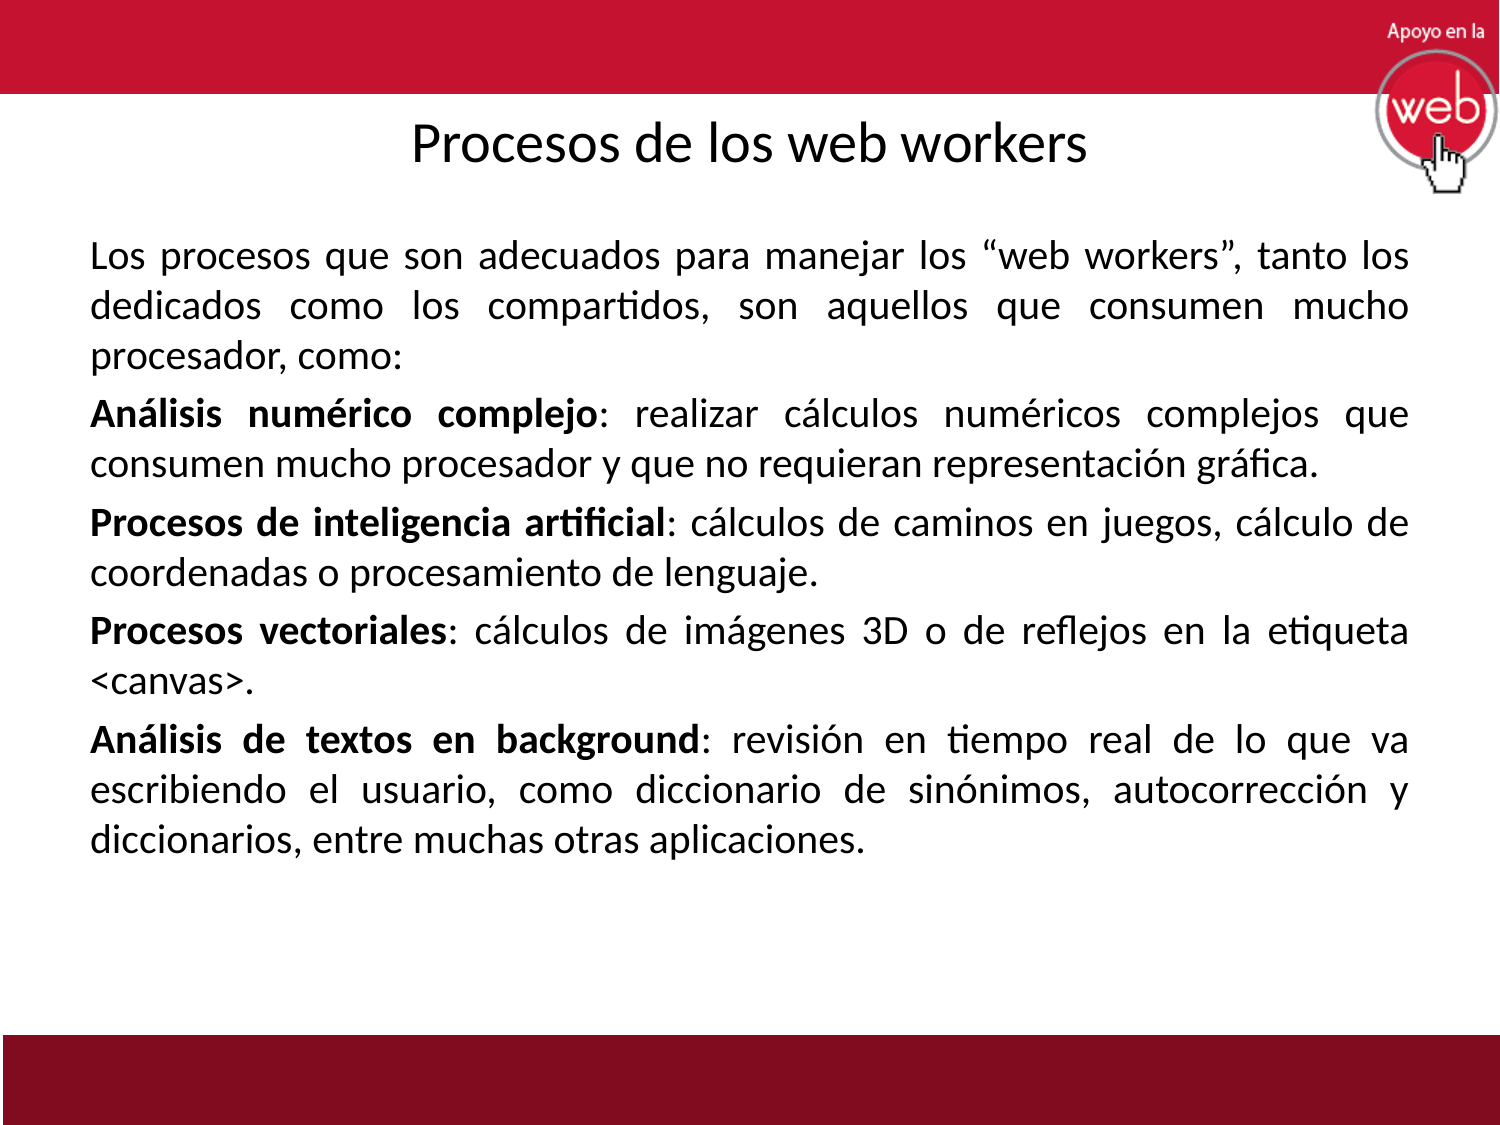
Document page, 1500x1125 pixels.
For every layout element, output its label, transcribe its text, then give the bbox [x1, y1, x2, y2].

title Procesos de los web workers [75, 45, 1425, 219]
picture [0, 0, 1500, 1125]
list Los procesos que son adecuados para manejar los “web workers”, tanto los dedicados como los compartidos, son aquellos que consumen mucho procesador, como: Análisis numérico complejo: realizar cálculos numéricos complejos que consumen mucho procesador y que no requieran representación gráfica. Procesos de inteligencia artificial: cálculos de caminos en juegos, cálculo de coordenadas o procesamiento de lenguaje. Procesos vectoriales: cálculos de imágenes 3D o de reflejos en la etiqueta <canvas>. Análisis de textos en background: revisión en tiempo real de lo que va escribiendo el usuario, como diccionario de sinónimos, autocorrección y diccionarios, entre muchas otras aplicaciones. [75, 219, 1425, 1005]
